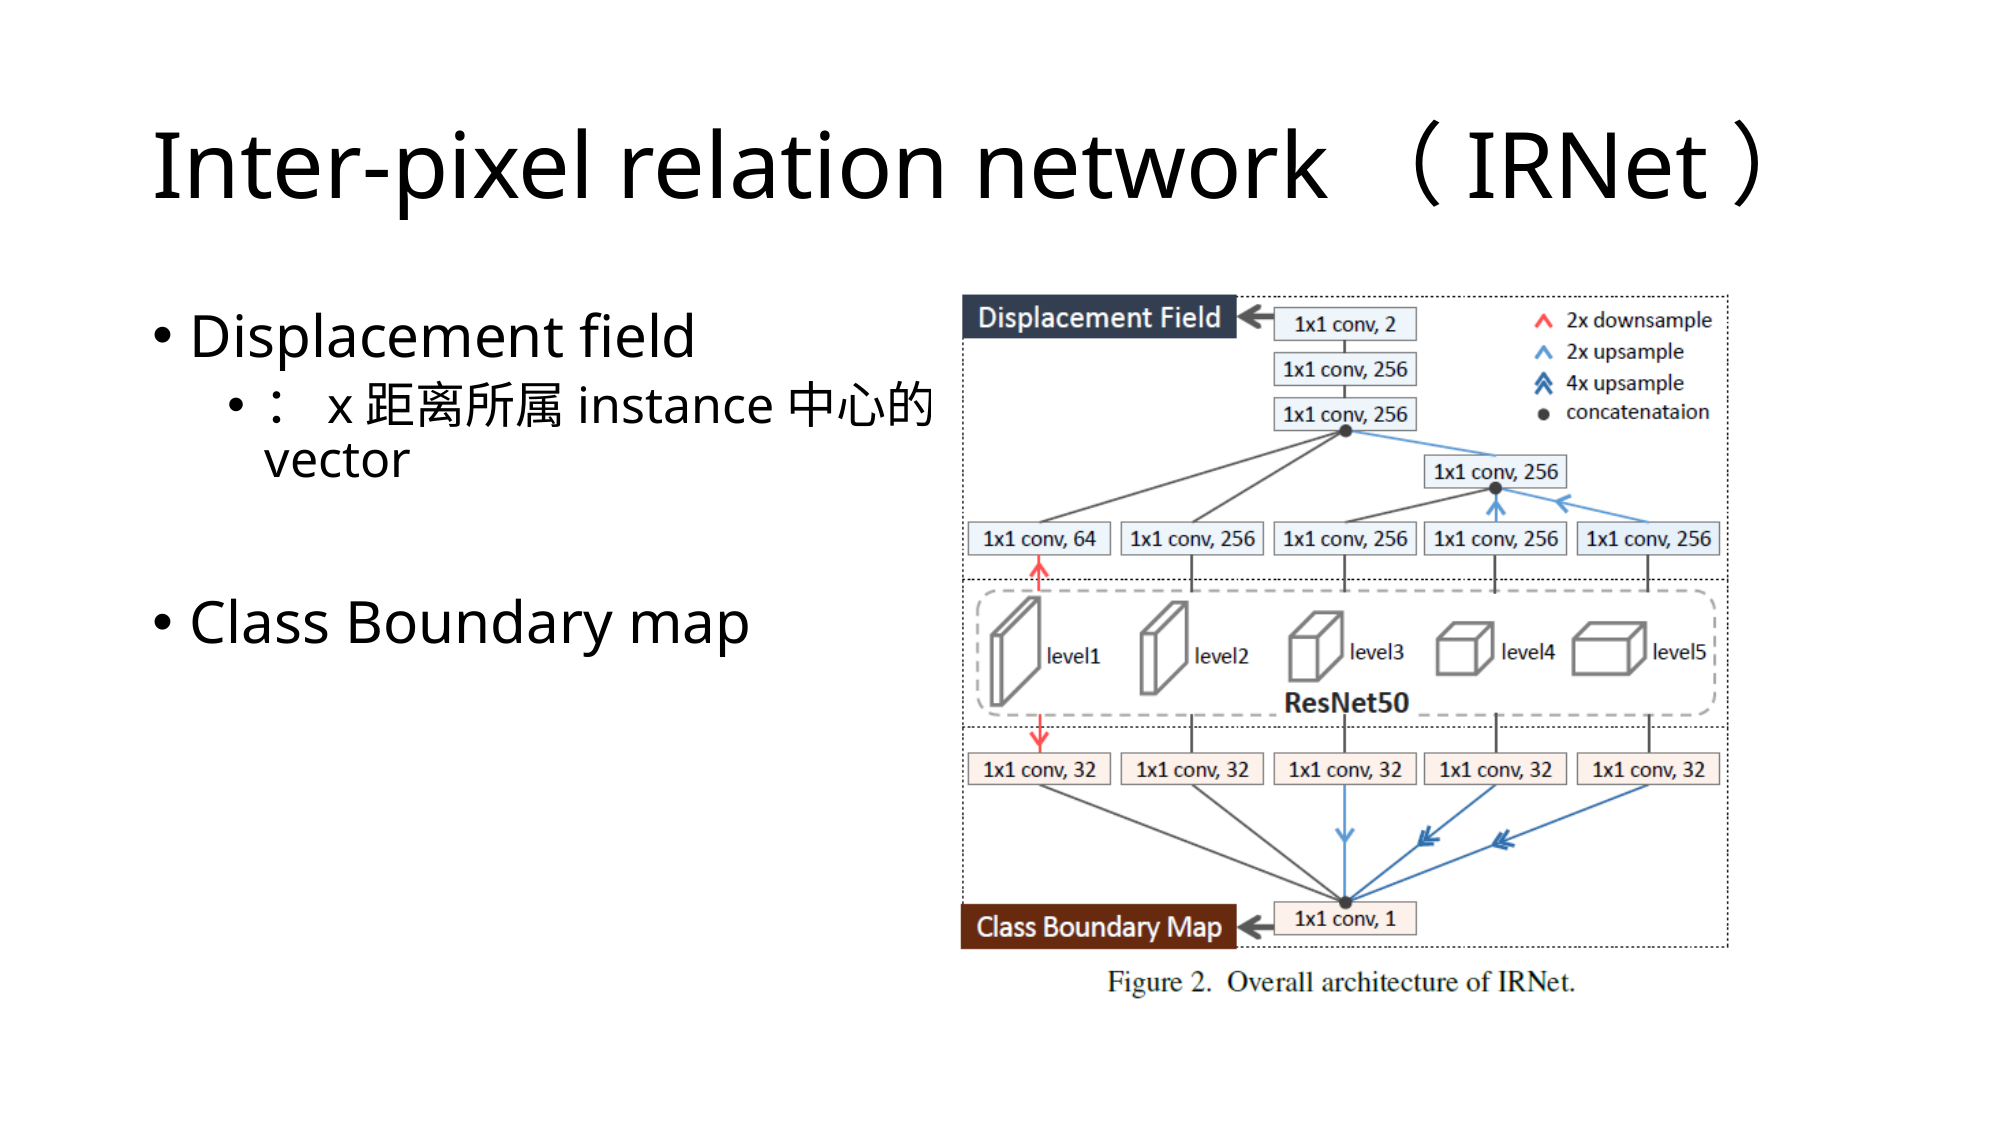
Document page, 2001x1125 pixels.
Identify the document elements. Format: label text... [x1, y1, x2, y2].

title Inter-pixel relation network（IRNet） [137, 59, 1863, 278]
picture [931, 277, 1790, 1008]
